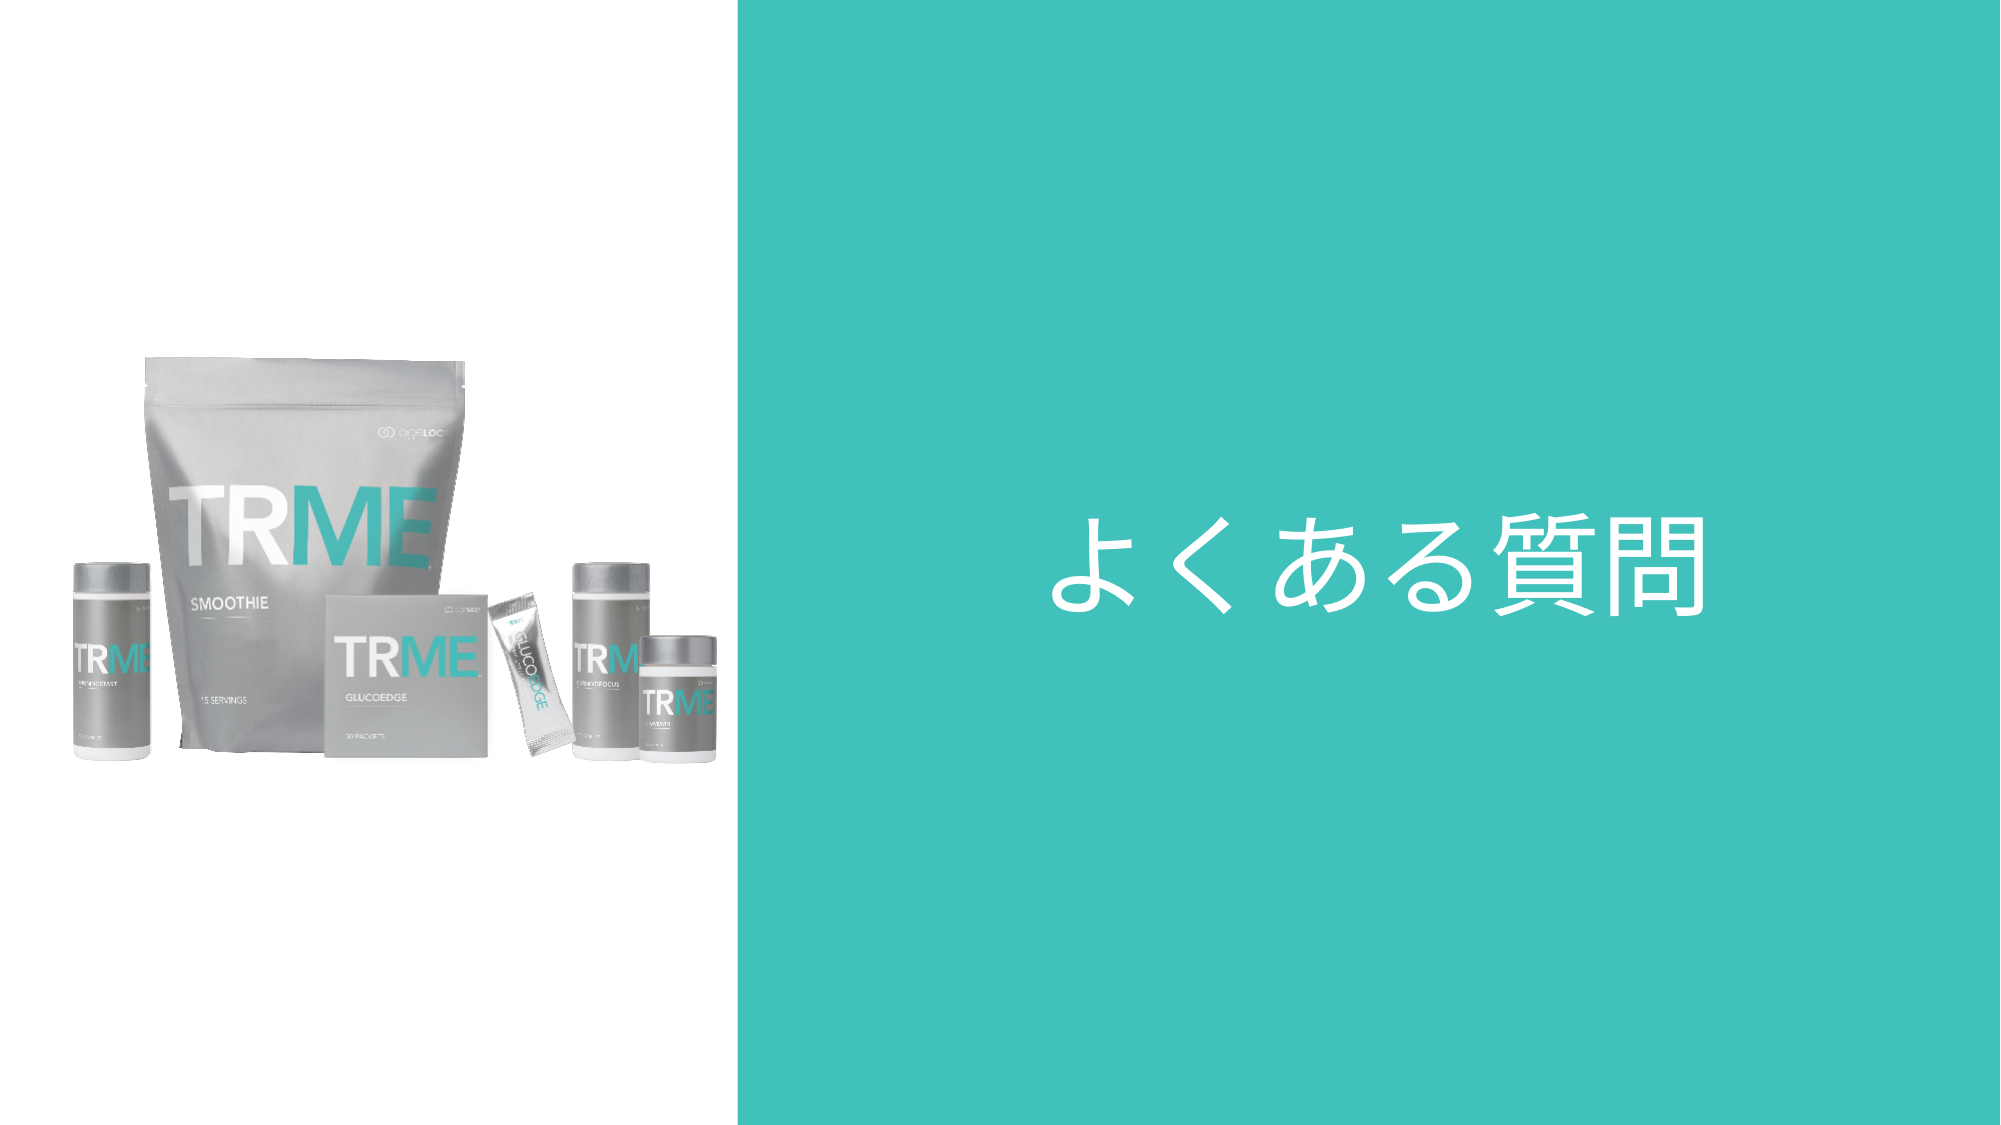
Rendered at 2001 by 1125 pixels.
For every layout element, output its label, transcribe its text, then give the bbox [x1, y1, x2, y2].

text_box [737, 0, 2000, 1125]
picture [55, 347, 738, 777]
text_box よくある質問 [855, 490, 1896, 635]
